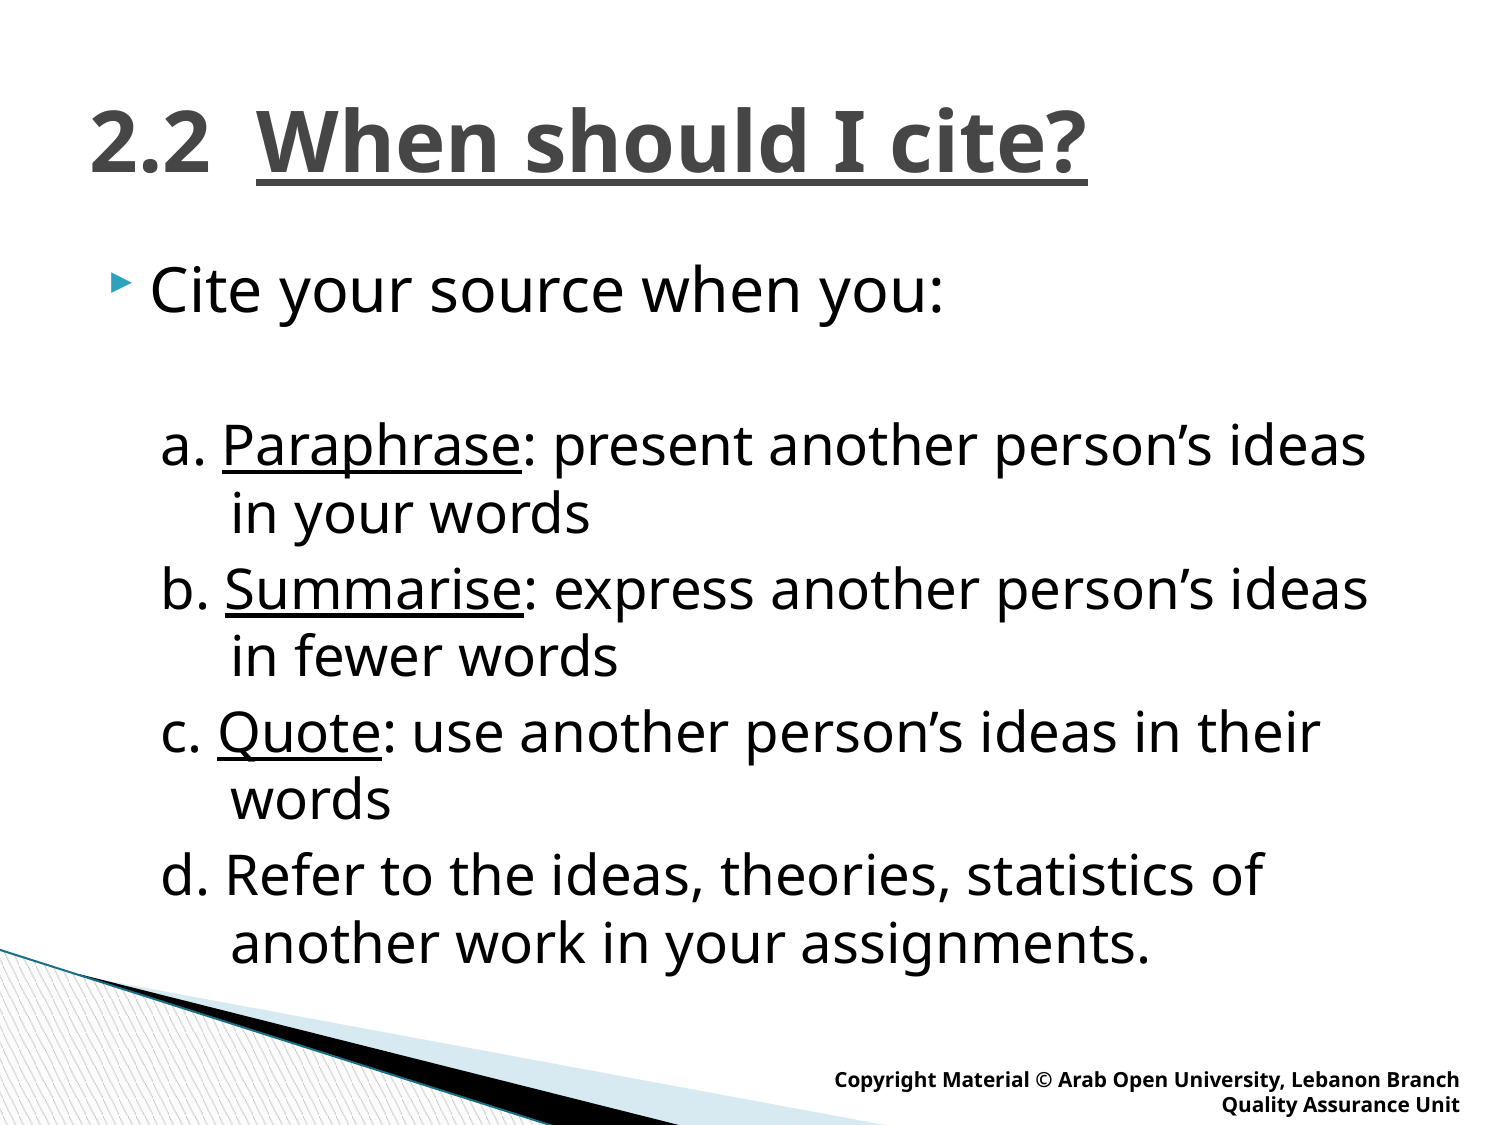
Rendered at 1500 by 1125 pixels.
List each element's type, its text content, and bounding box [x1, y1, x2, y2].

text_box Copyright Material © Arab Open University, Lebanon Branch Quality Assurance Unit [703, 1059, 1475, 1124]
title 2.2 When should I cite? [75, 45, 1425, 233]
list Cite your source when you: a. Paraphrase: present another person’s ideas in your words b. Summarise: express another person’s ideas in fewer words c. Quote: use another person’s ideas in their words d. Refer to the ideas, theories, statistics of another work in your assignments. [75, 243, 1425, 986]
